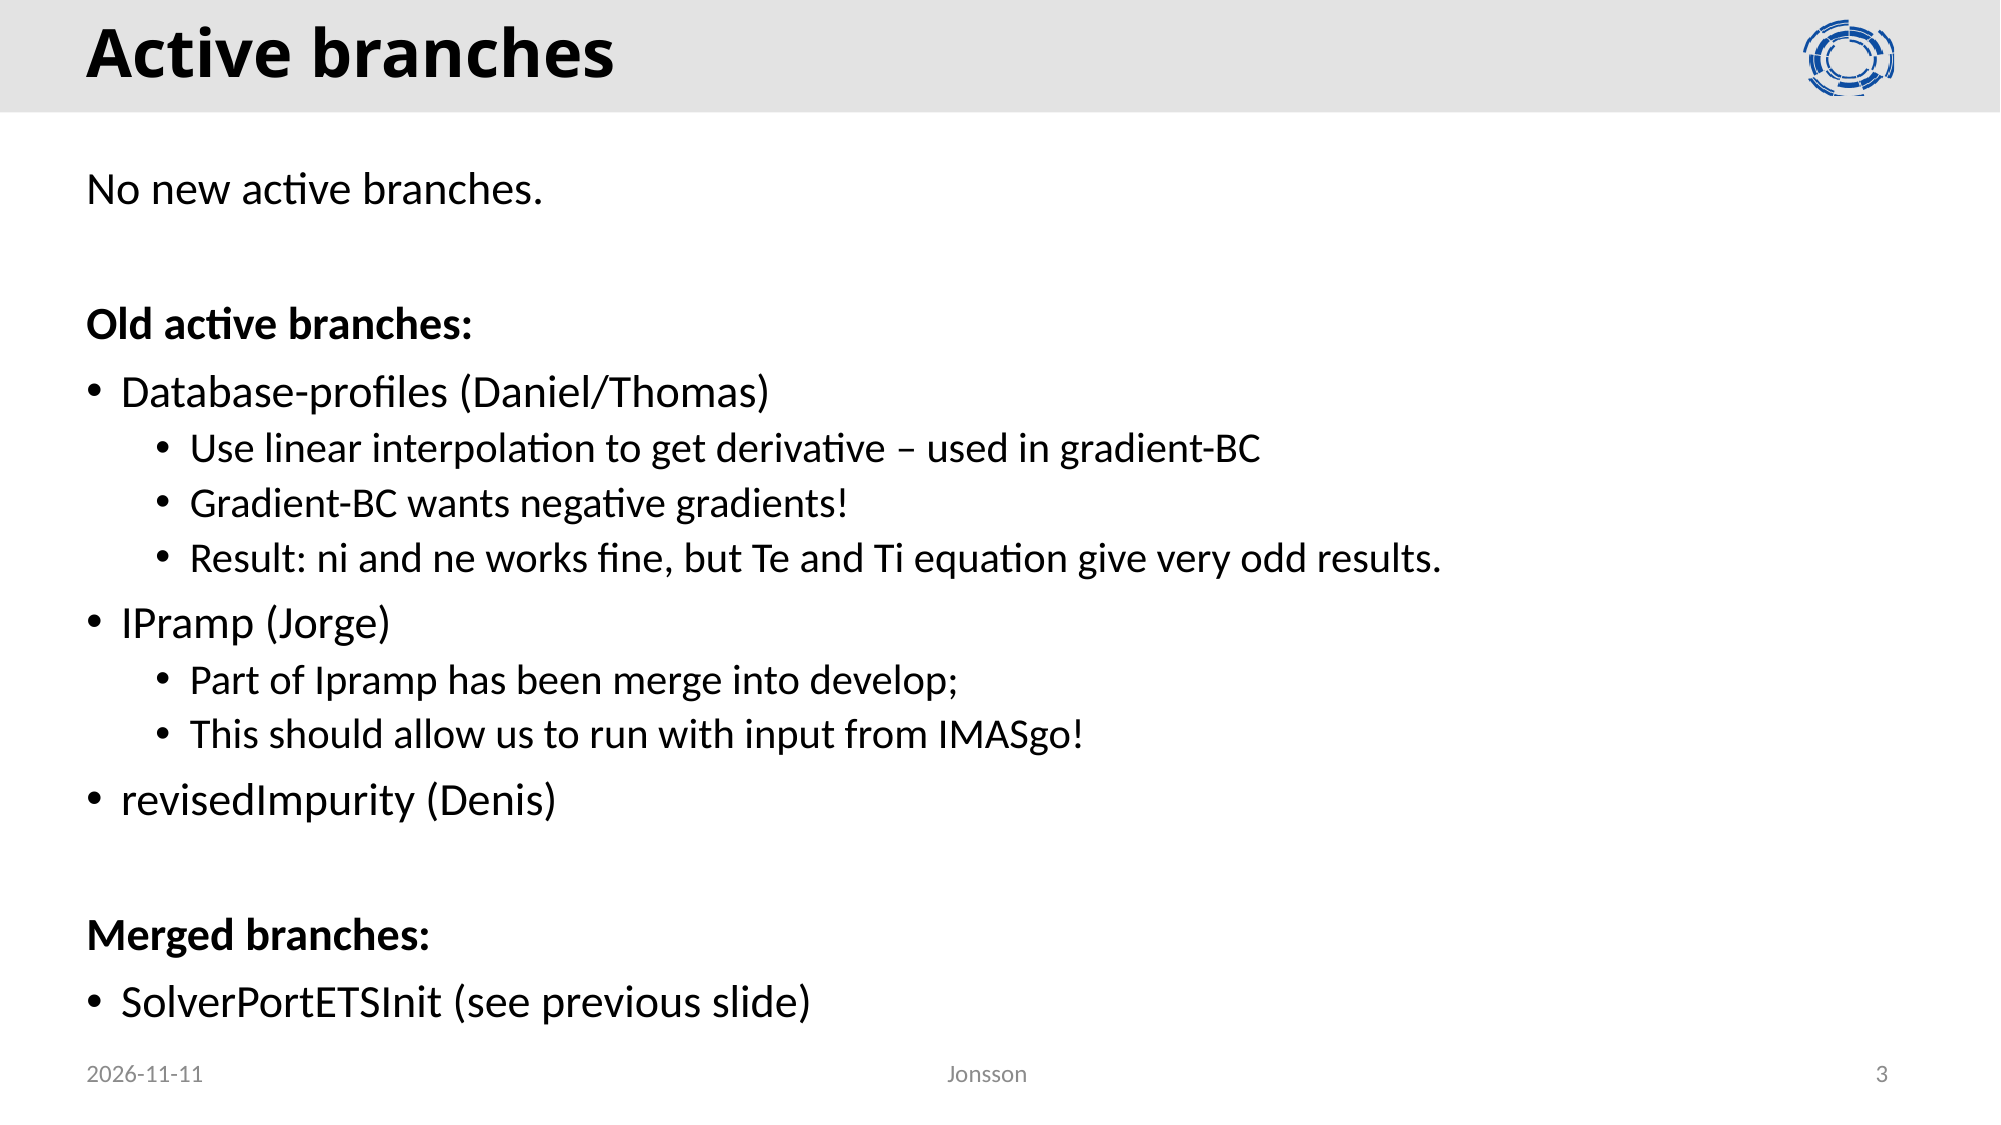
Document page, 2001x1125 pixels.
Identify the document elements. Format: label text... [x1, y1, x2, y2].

slide_number 3 [1453, 1042, 1904, 1103]
footer Jonsson [650, 1042, 1325, 1103]
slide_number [71, 1042, 522, 1103]
list No new active branches. Old active branches: Database-profiles (Daniel/Thomas) Use linear interpolation to get derivative – used in gradient-BC Gradient-BC wants negative gradients! Result: ni and ne works fine, but Te and Ti equation give very odd results. IPramp (Jorge) Part of Ipramp has been merge into develop; This should allow us to run with input from IMASgo! revisedImpurity (Denis) Merged branches: SolverPortETSInit (see previous slide) [71, 157, 1904, 1043]
title Active branches [71, 19, 1803, 93]
